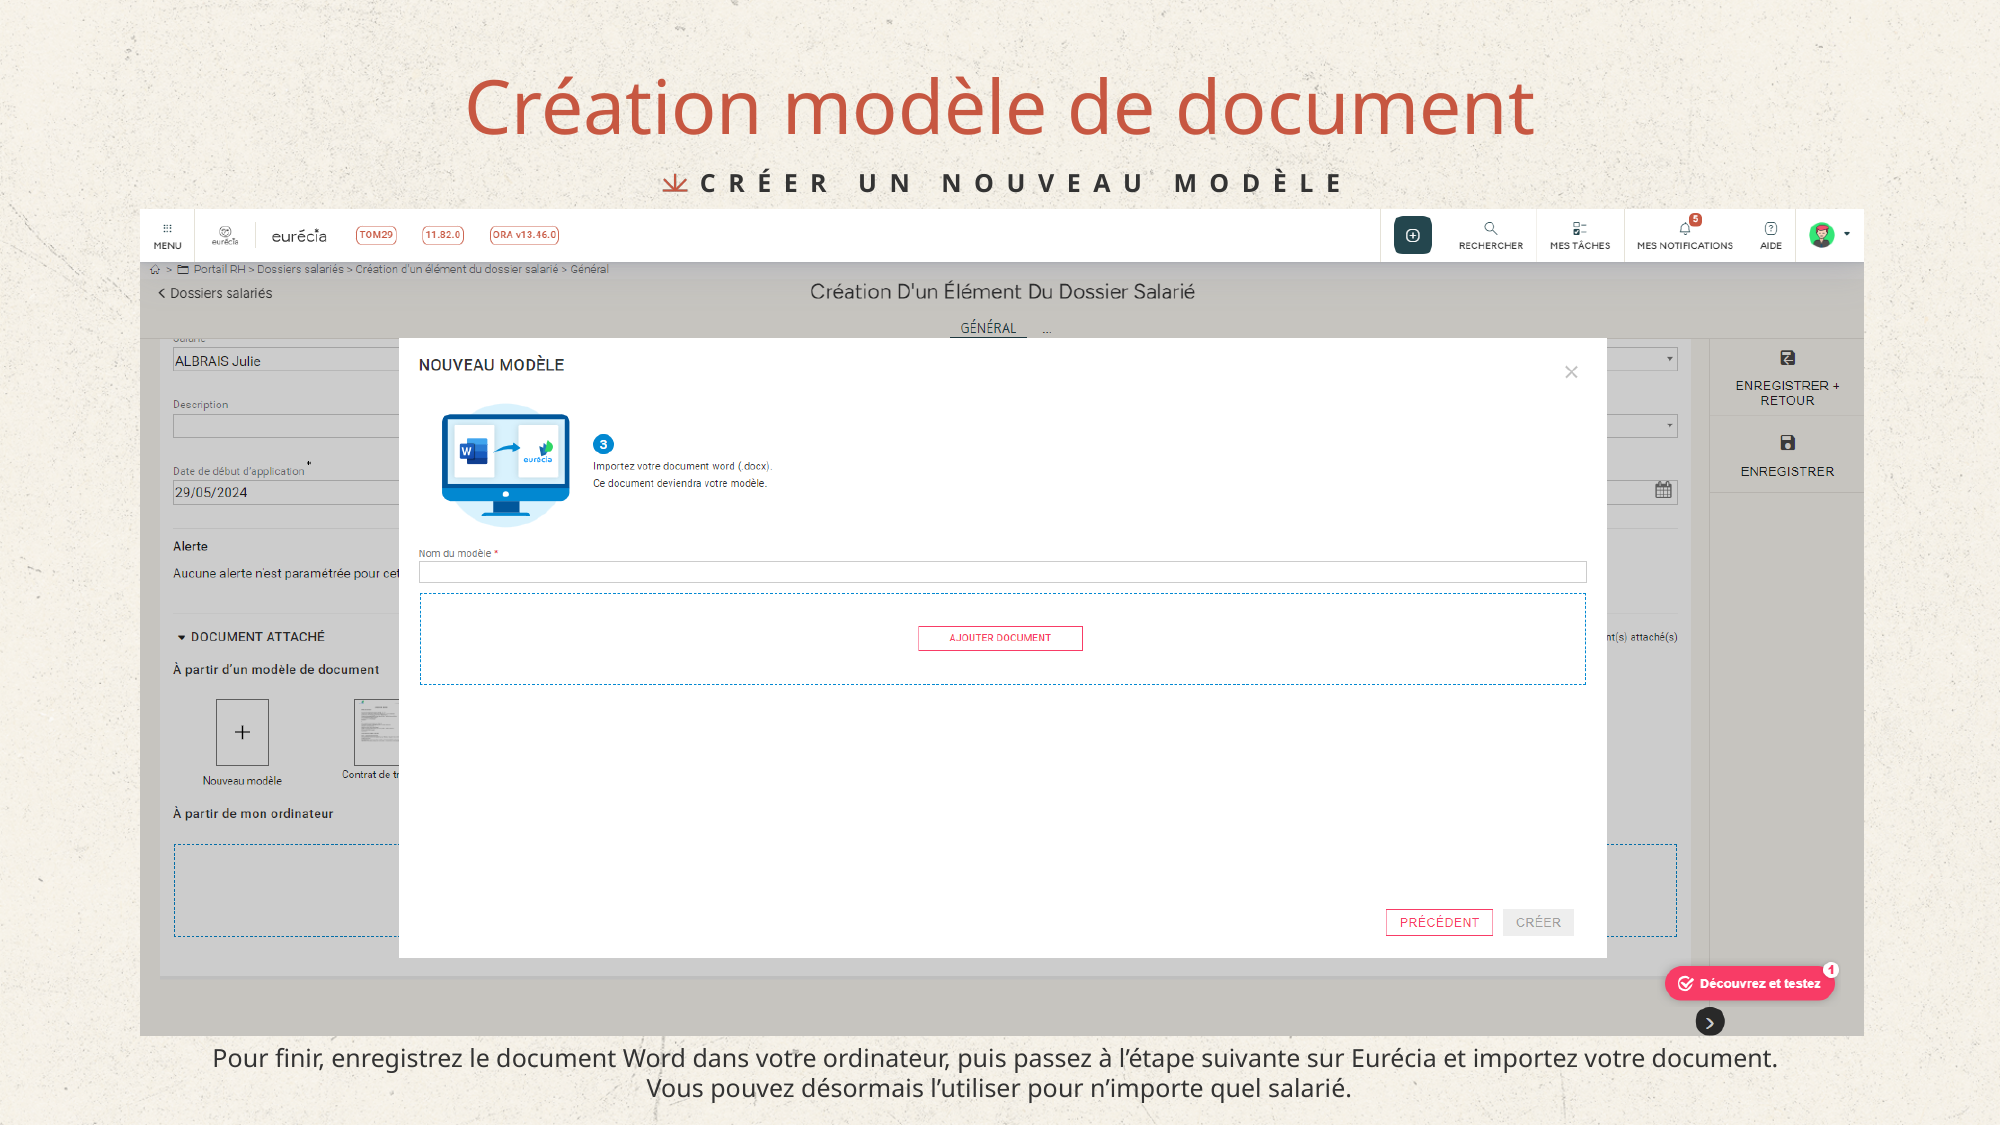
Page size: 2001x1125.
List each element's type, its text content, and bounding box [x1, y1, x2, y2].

picture [0, 0, 2000, 1125]
text_box Pour finir, enregistrez le document Word dans votre ordinateur, puis passez à l’étape suivante sur Eurécia et importez votre document. Vous pouvez désormais l’utiliser pour n’importe quel salarié. [18, 1035, 1982, 1125]
list Créer un nouveau modèle [62, 154, 1942, 210]
title Création modèle de document [60, 85, 1940, 136]
